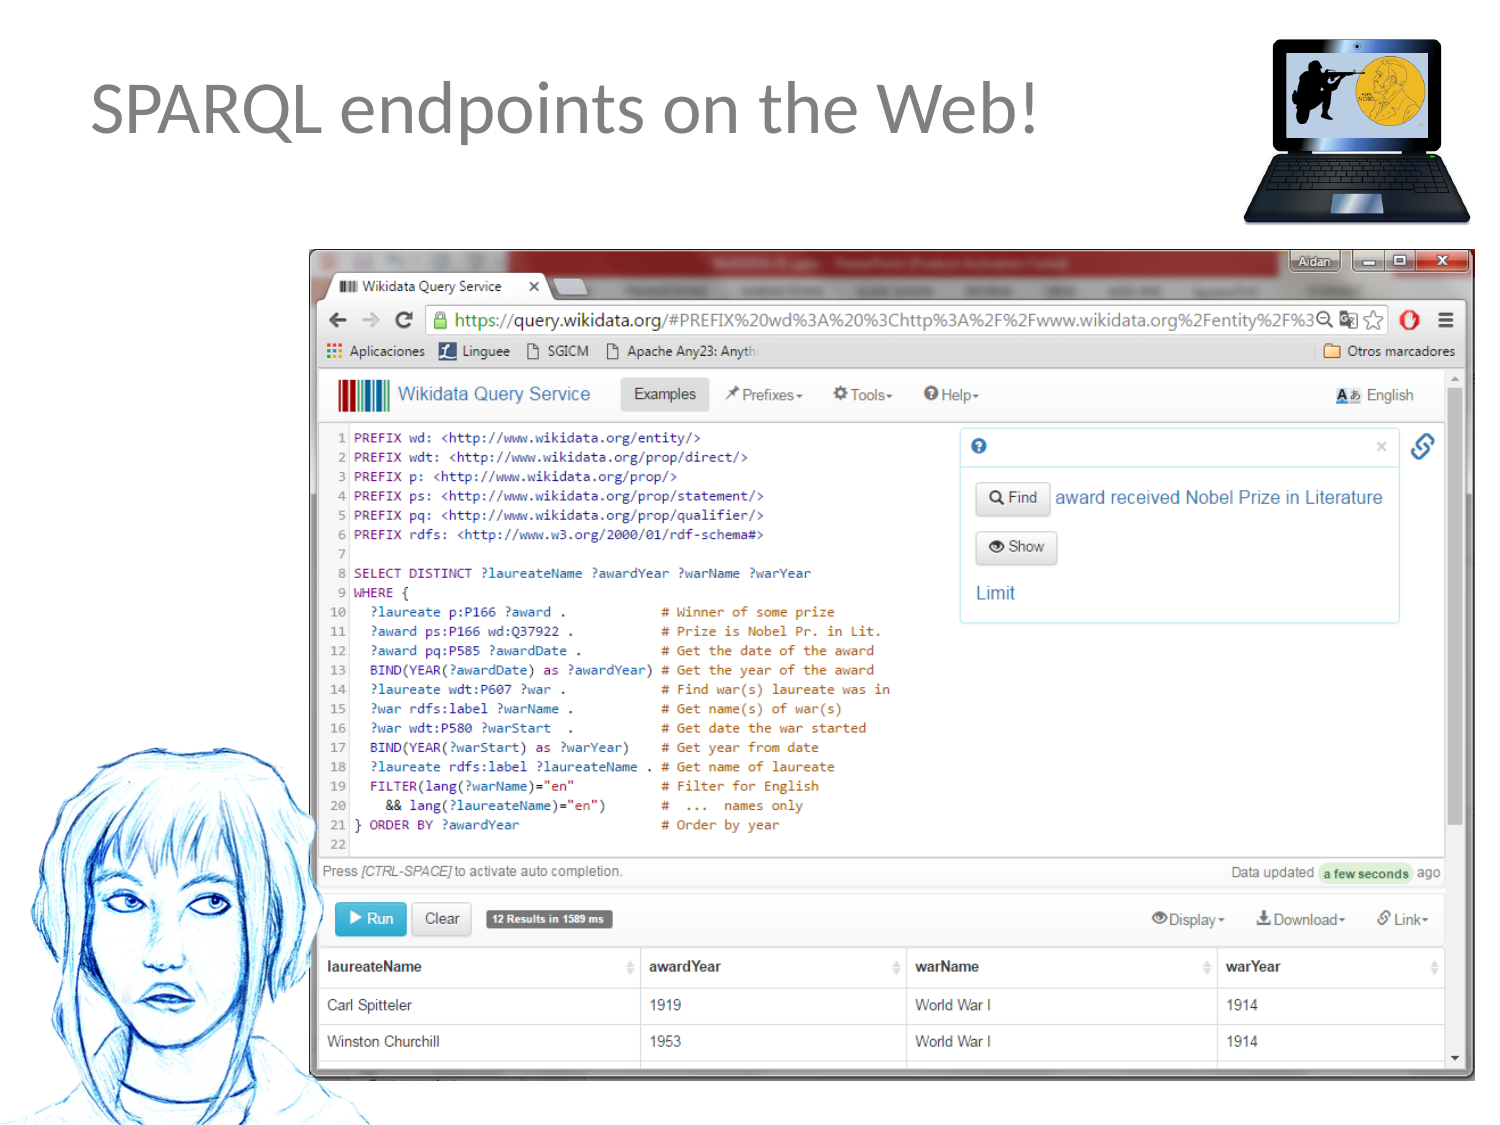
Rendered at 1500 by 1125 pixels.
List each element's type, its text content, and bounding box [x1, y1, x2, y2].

title SPARQL endpoints on the Web! [75, 45, 1234, 163]
picture [1239, 36, 1476, 226]
picture [0, 249, 1476, 1125]
